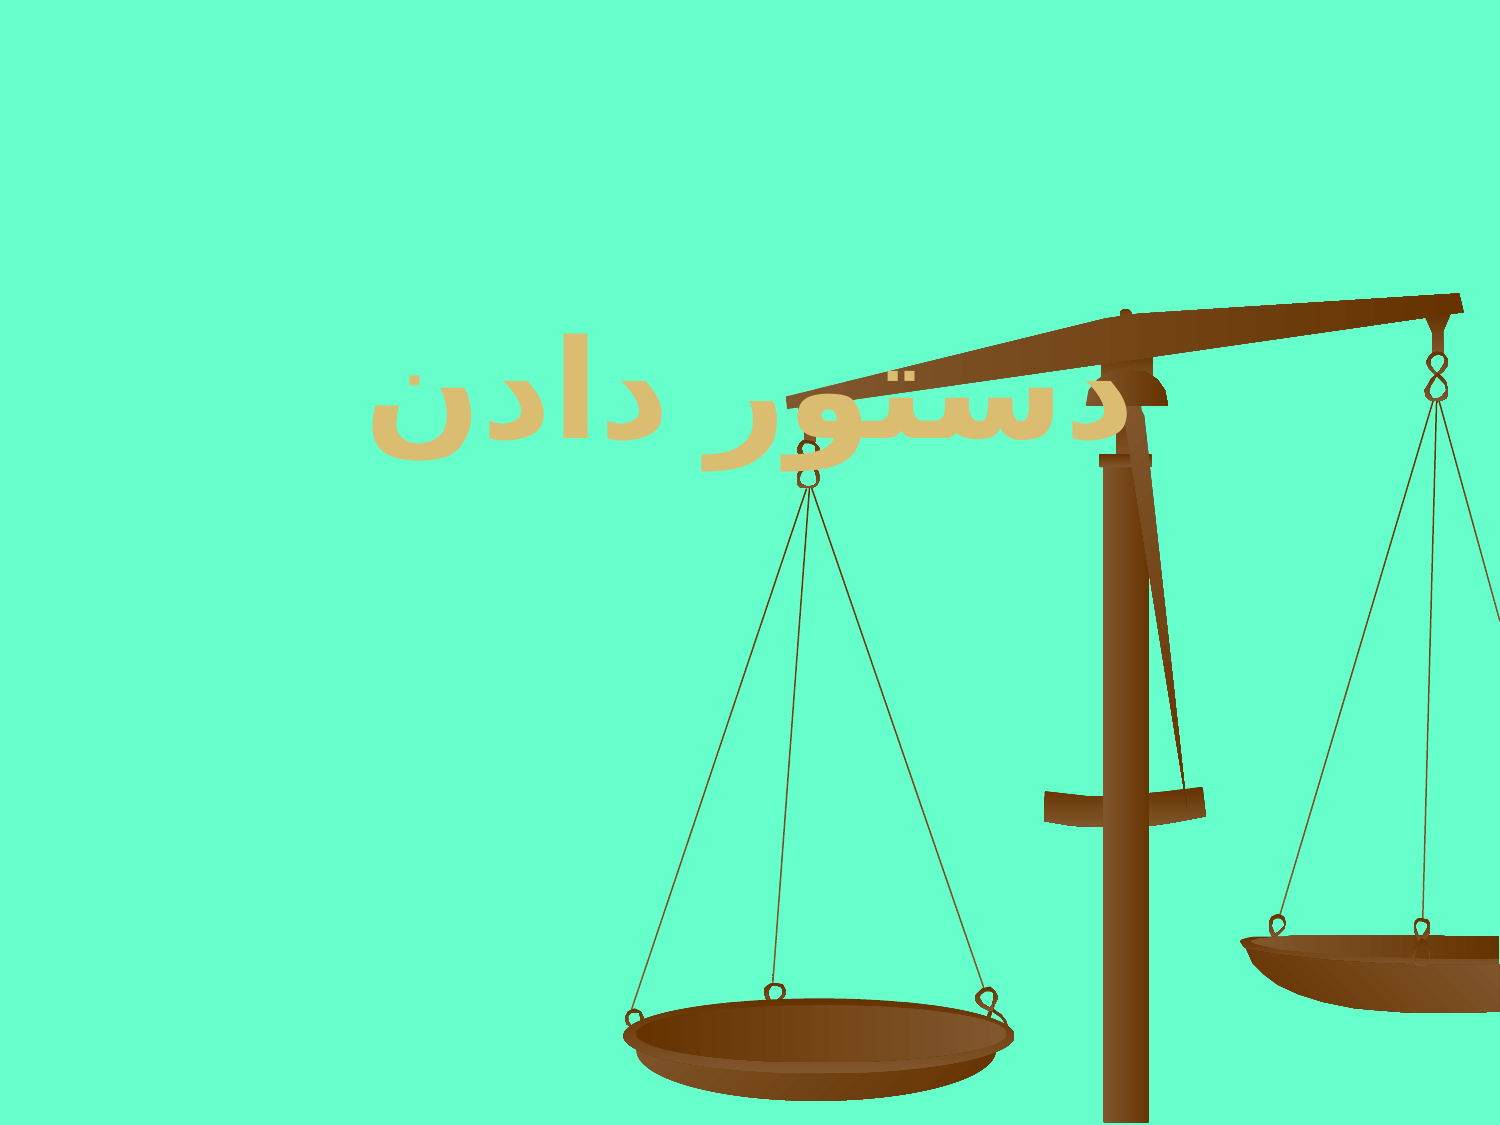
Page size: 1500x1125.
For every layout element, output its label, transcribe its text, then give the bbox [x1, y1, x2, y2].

title دستور دادن [75, 45, 1425, 858]
